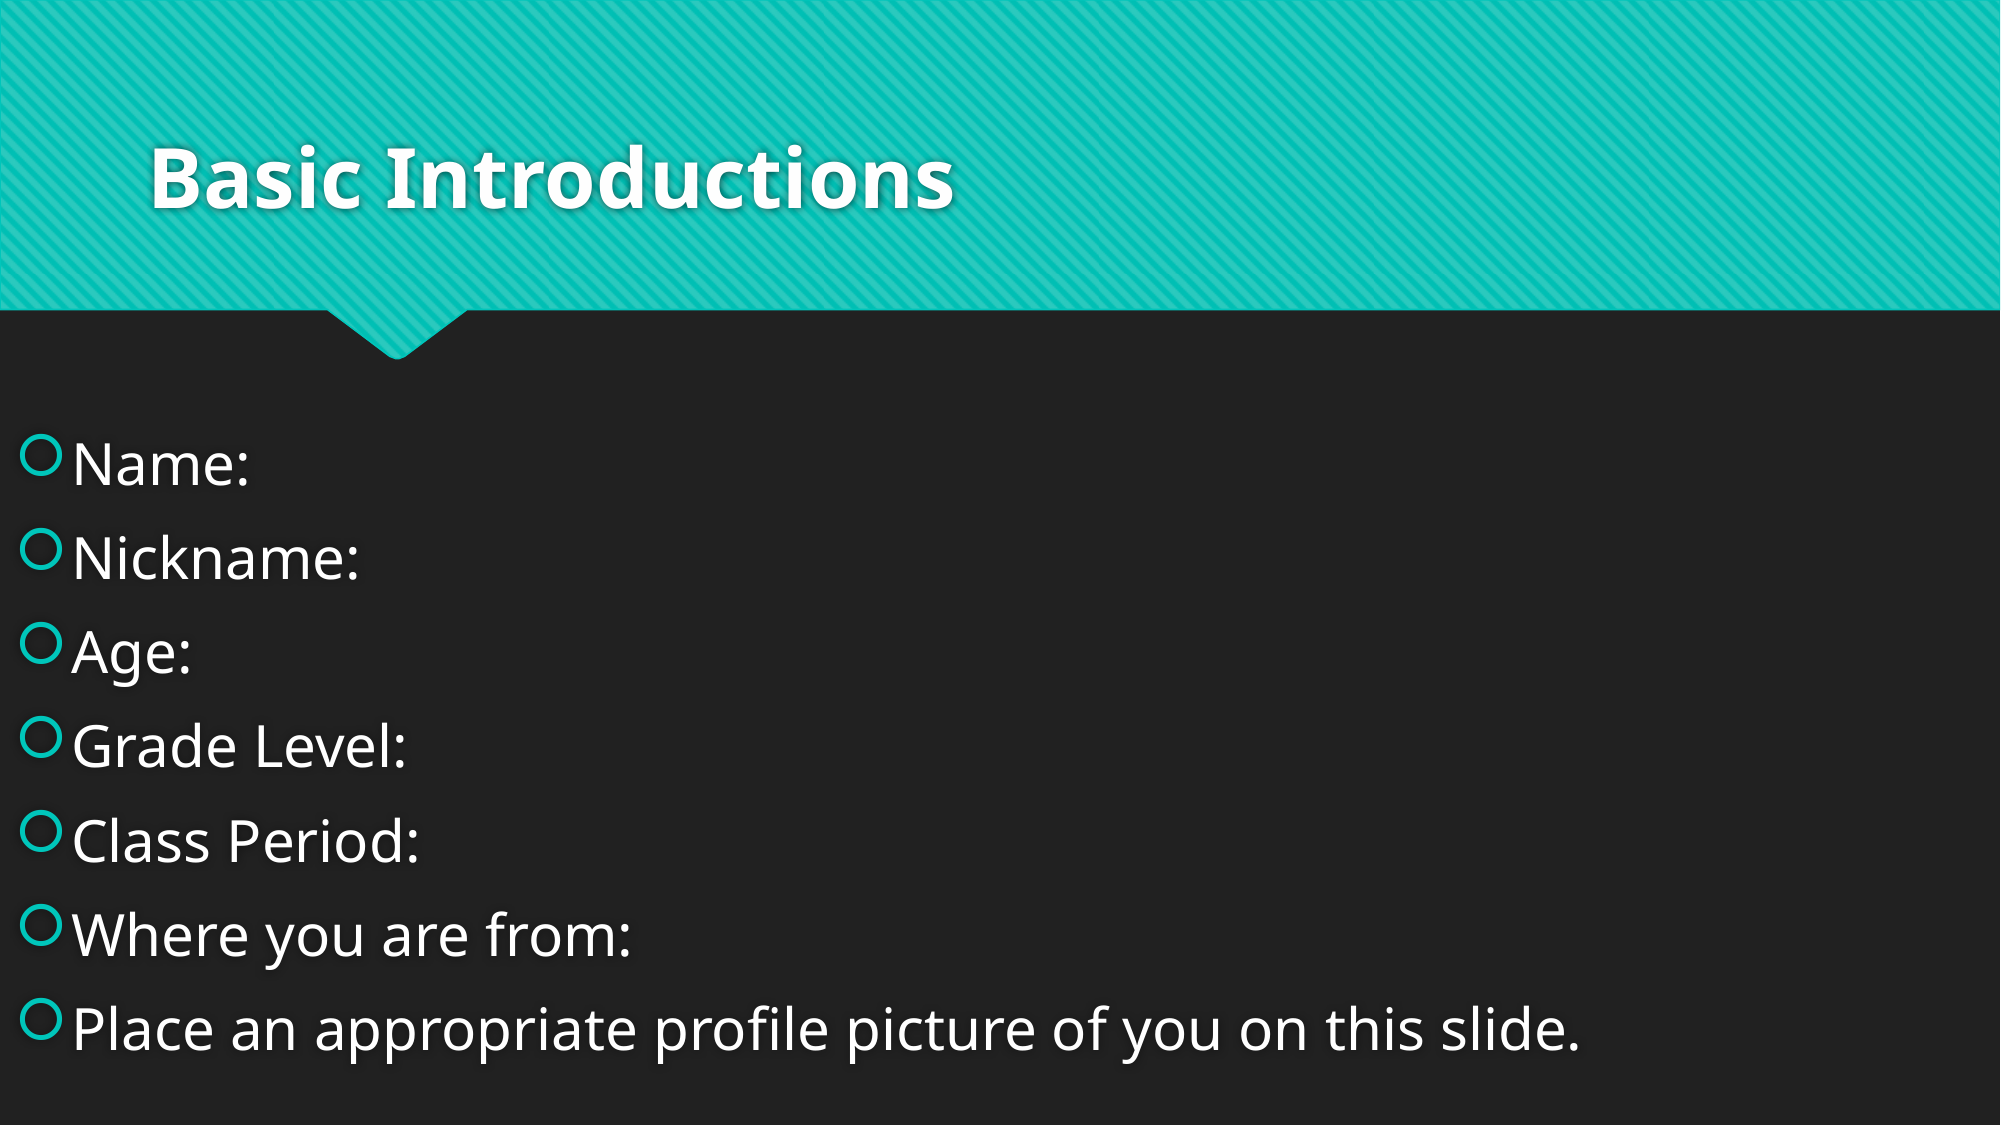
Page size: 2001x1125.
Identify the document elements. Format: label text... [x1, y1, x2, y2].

title Basic Introductions [132, 73, 1868, 233]
list Name: Nickname: Age: Grade Level: Class Period: Where you are from: Place an appropriate profile picture of you on this slide. [0, 364, 2000, 1125]
